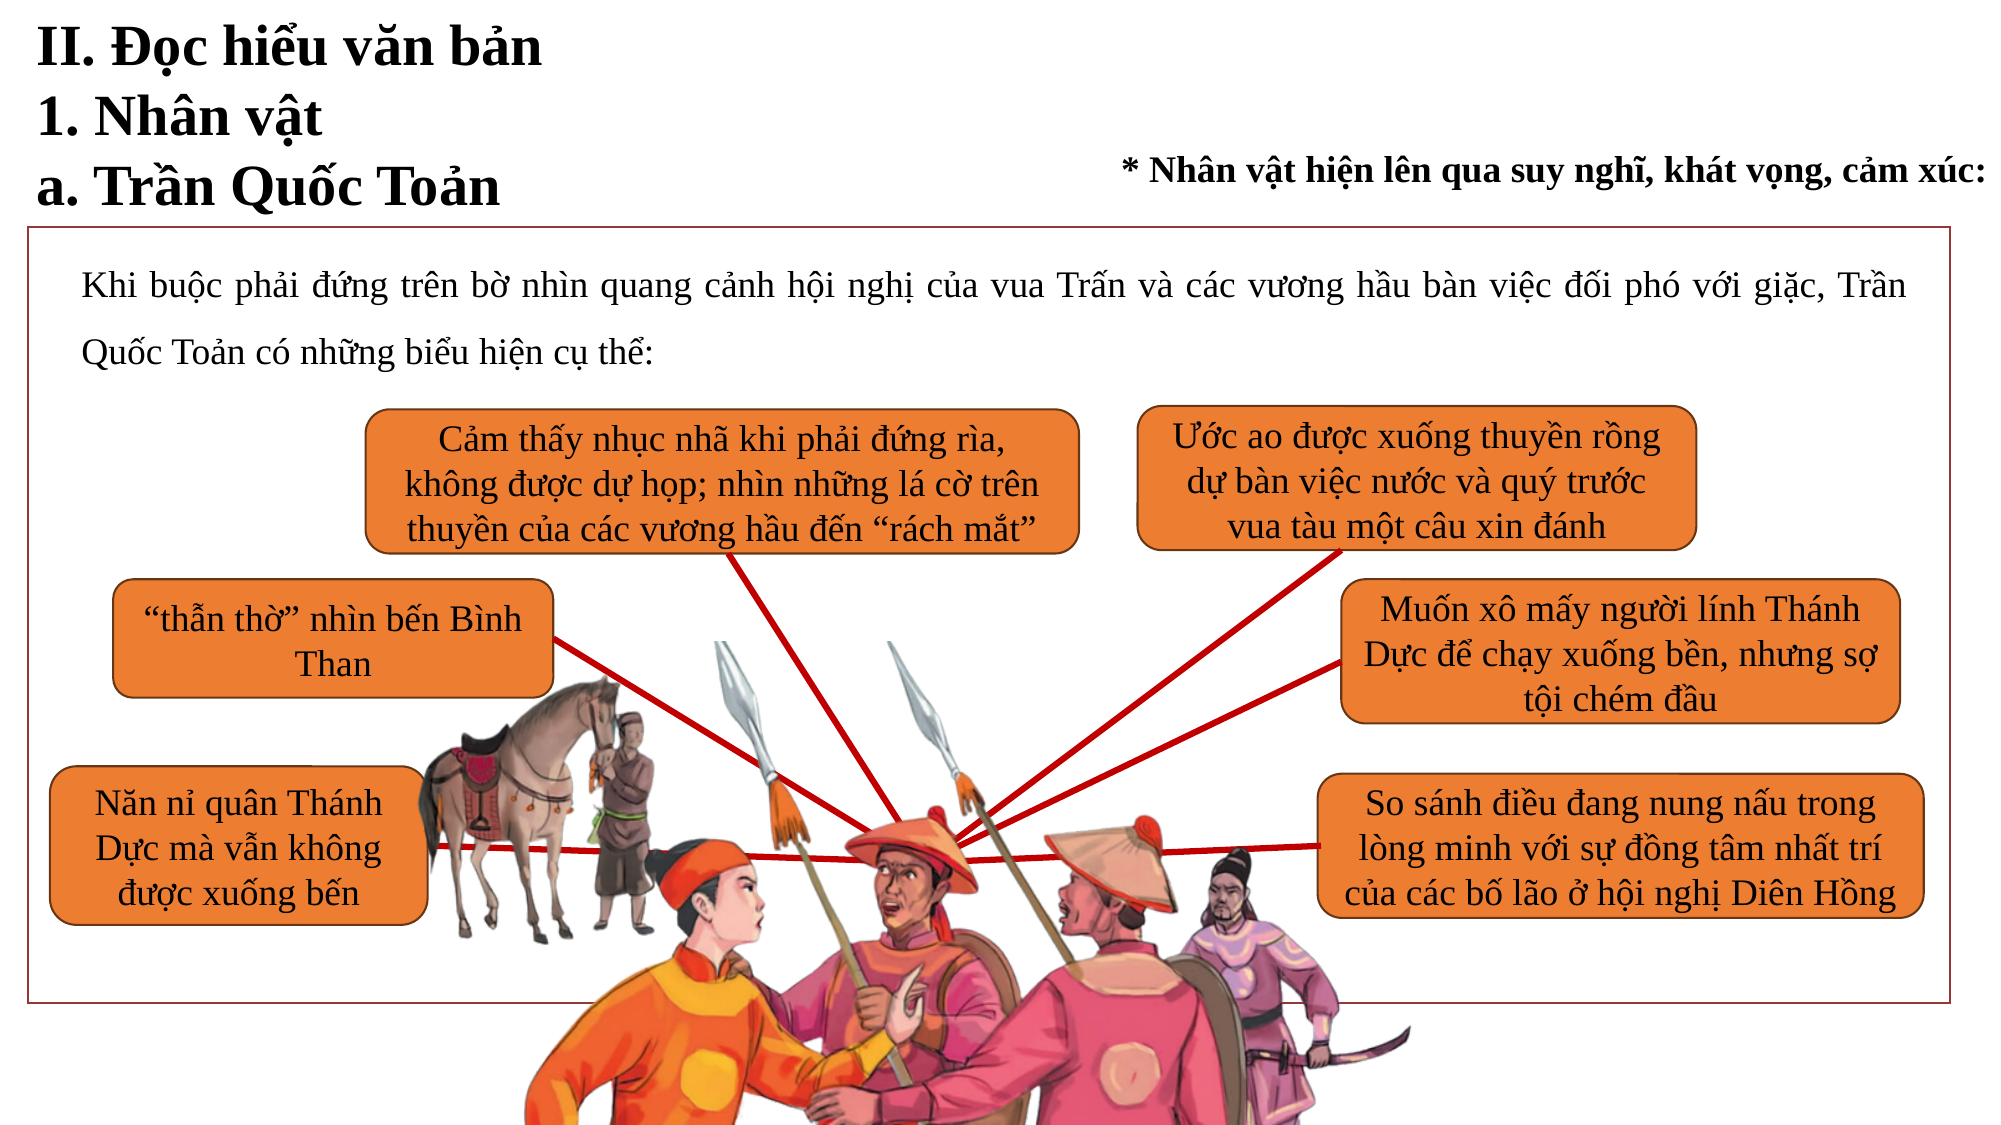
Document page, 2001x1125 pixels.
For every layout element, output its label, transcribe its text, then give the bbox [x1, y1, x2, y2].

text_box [553, 638, 931, 870]
text_box * Nhân vật hiện lên qua suy nghĩ, khát vọng, cảm xúc: [942, 115, 2000, 198]
text_box [27, 226, 1951, 1004]
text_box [924, 550, 1342, 661]
text_box [399, 641, 1425, 1125]
text_box Năn nỉ quân Thánh Dực mà vẫn không được xuống bến [48, 765, 399, 926]
text_box “thẫn thờ” nhìn bến Bình Than [112, 578, 555, 699]
text_box So sánh điều đang nung nấu trong lòng minh với sự đồng tâm nhất trí của các bố lão ở hội nghị Diên Hồng [1425, 772, 1925, 919]
text_box II. Đọc hiểu văn bản 1. Nhân vật a. Trần Quốc Toản [21, 0, 597, 225]
text_box Ước ao được xuống thuyền rồng dự bàn việc nước và quý trước vua tàu một câu xin đánh [1136, 404, 1698, 552]
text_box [928, 845, 1322, 863]
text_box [427, 845, 553, 863]
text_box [728, 553, 924, 863]
text_box Khi buộc phải đứng trên bờ nhìn quang cảnh hội nghị của vua Trấn và các vương hầu bàn việc đối phó với giặc, Trần Quốc Toản có những biểu hiện cụ thể: [66, 229, 1924, 380]
text_box Muốn xô mấy người lính Thánh Dực để chạy xuống bền, nhưng sợ tội chém đầu [1342, 578, 1902, 725]
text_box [924, 661, 1342, 863]
text_box Cảm thấy nhục nhã khi phải đứng rìa, không được dự họp; nhìn những lá cờ trên thuyền của các vương hầu đến “rách mắt” [364, 408, 1081, 555]
